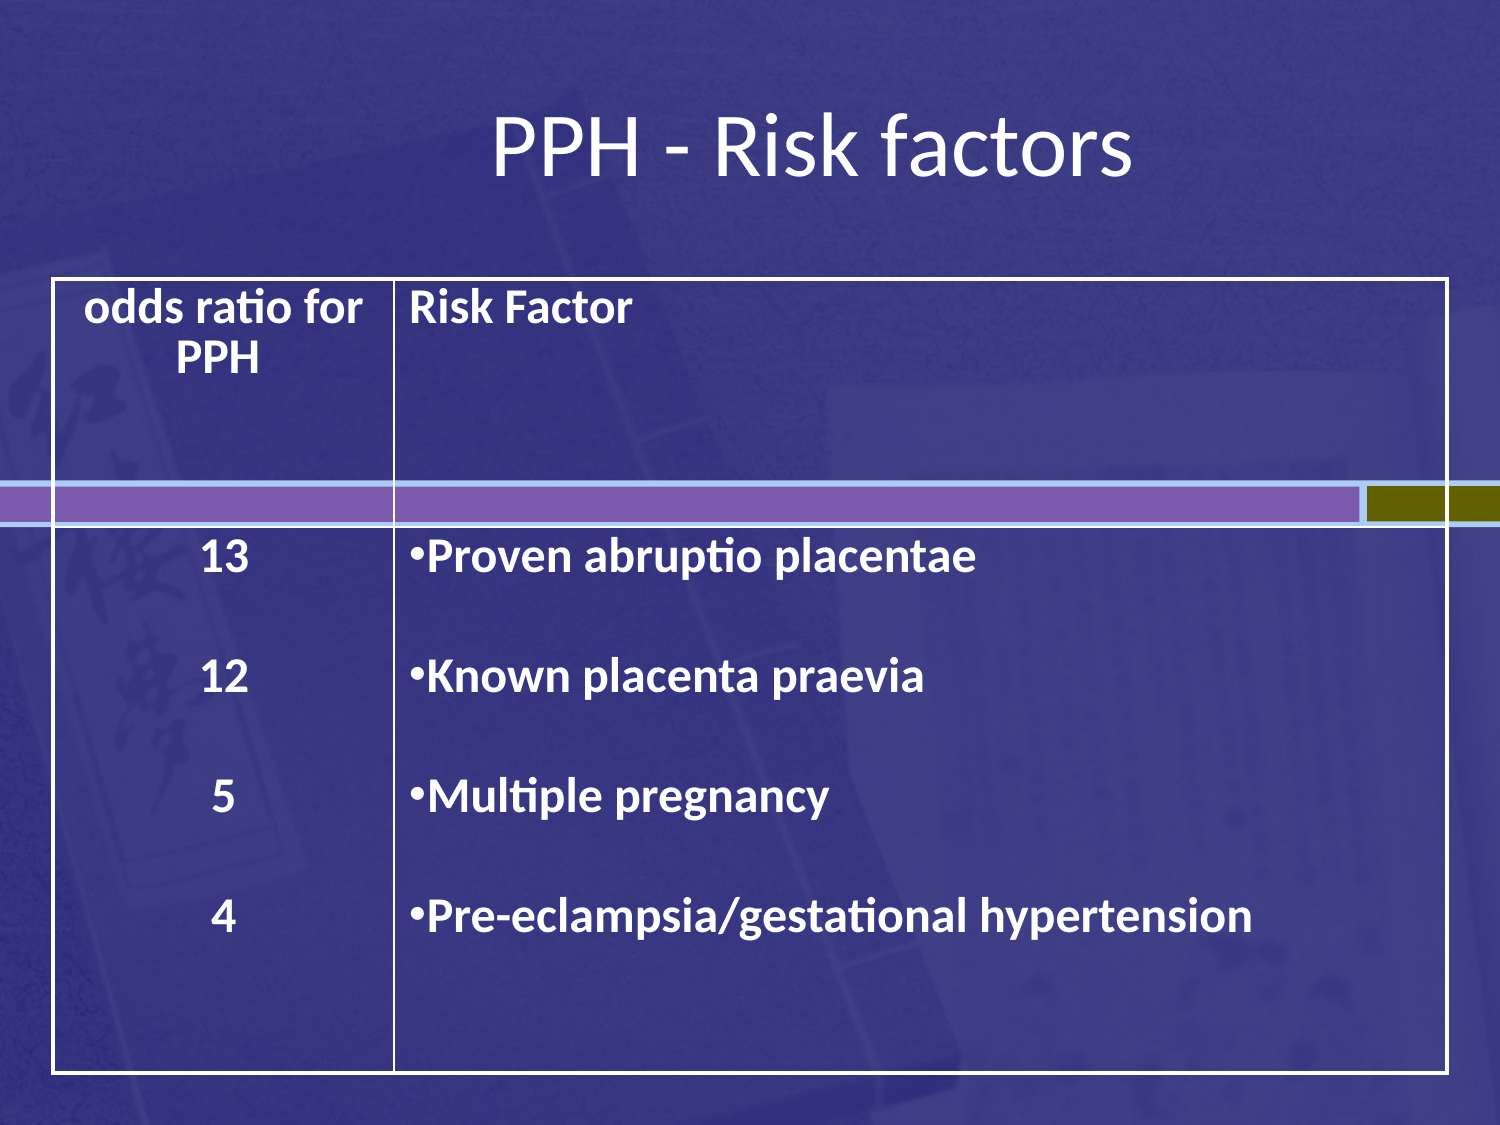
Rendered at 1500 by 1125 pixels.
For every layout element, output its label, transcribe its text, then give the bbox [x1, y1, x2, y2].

table_header odds ratio for PPH [55, 281, 393, 526]
table_header Risk Factor [395, 281, 1445, 526]
title PPH - Risk factors [138, 46, 1489, 234]
table_cell 13 12 5 4 [55, 528, 393, 1071]
table_cell Proven abruptio placentae Known placenta praevia Multiple pregnancy Pre-eclampsia/gestational hypertension [395, 528, 1445, 1071]
